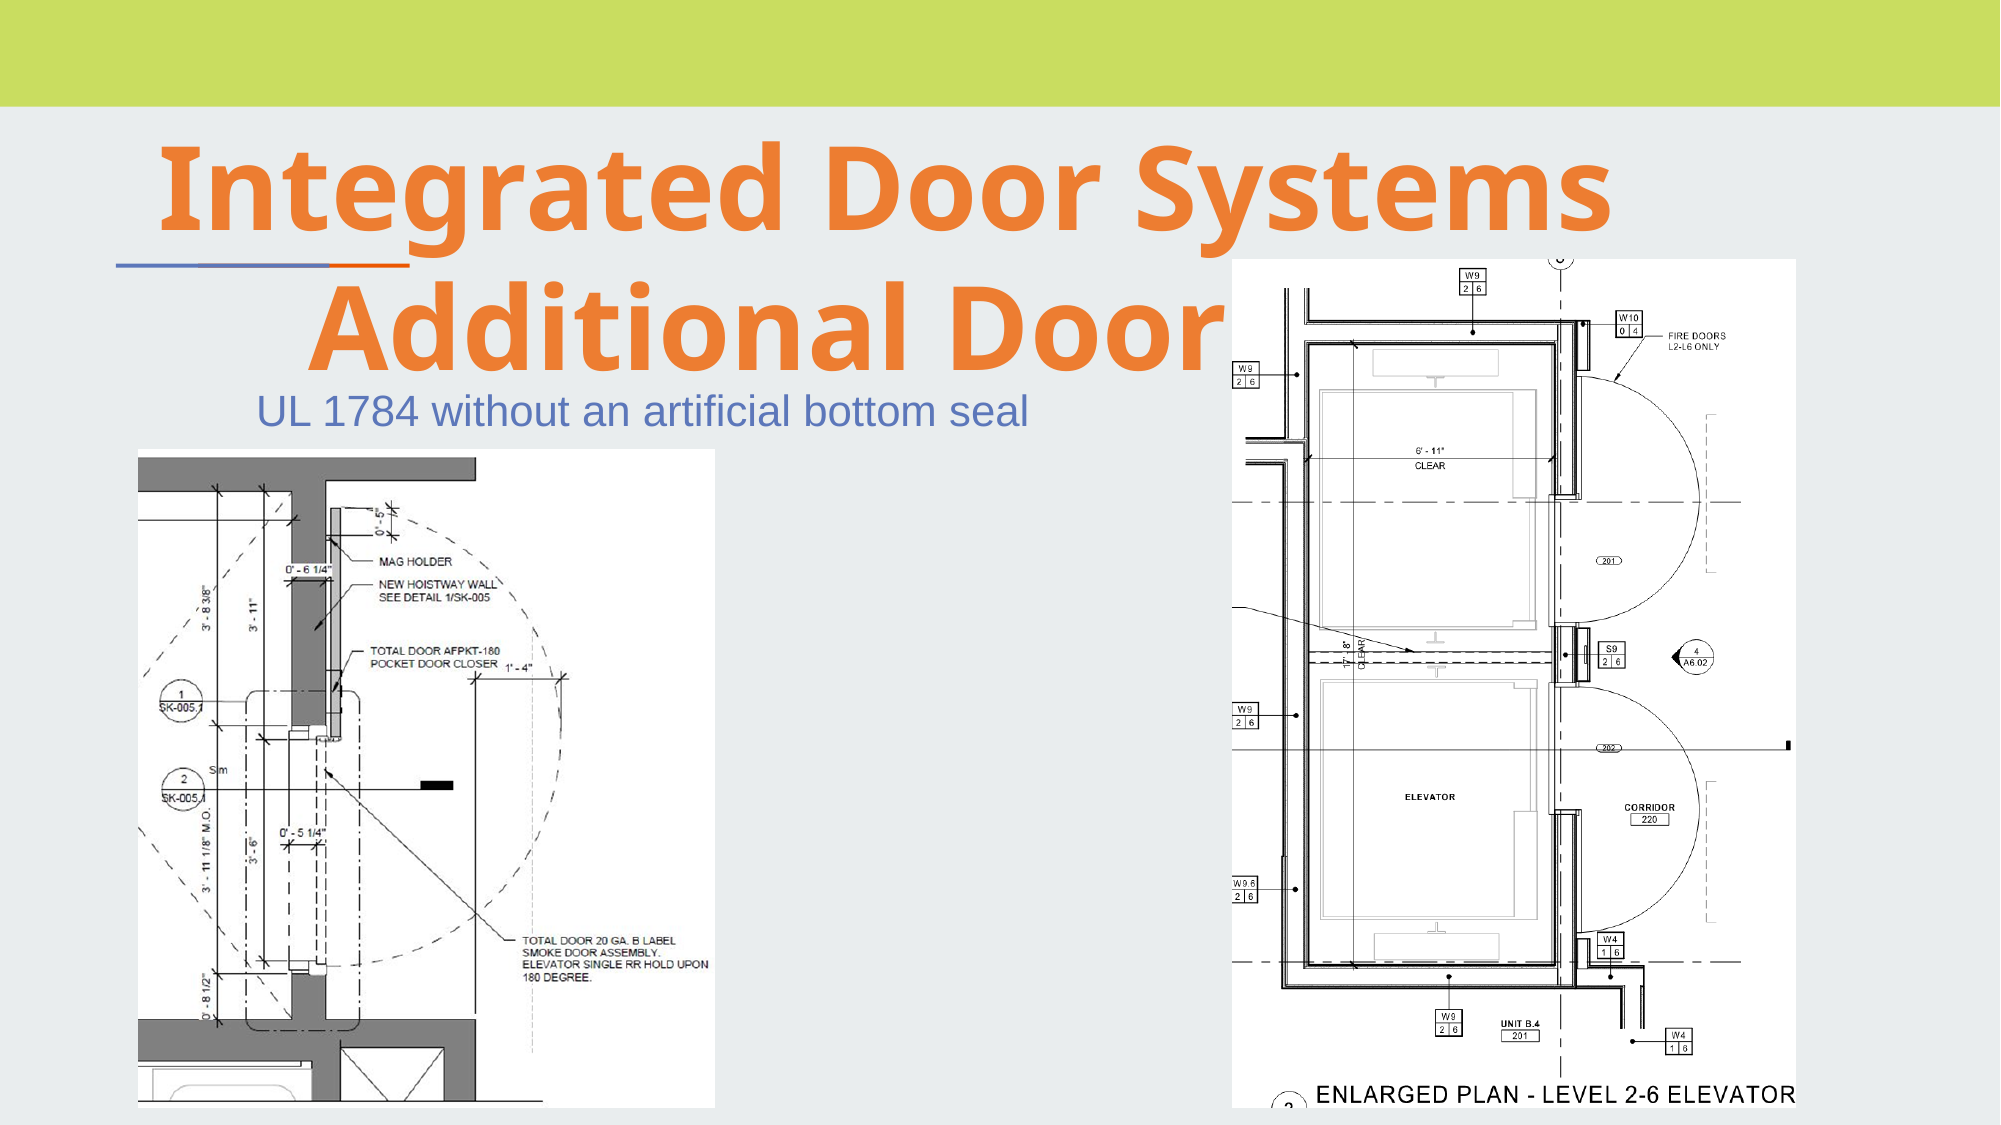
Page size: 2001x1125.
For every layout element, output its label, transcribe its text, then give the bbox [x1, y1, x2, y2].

title Integrated Door Systems Additional Doors [138, 93, 1820, 458]
picture [138, 449, 716, 1108]
text_box UL 1784 without an artificial bottom seal [240, 368, 1164, 492]
picture [1232, 259, 1796, 1108]
